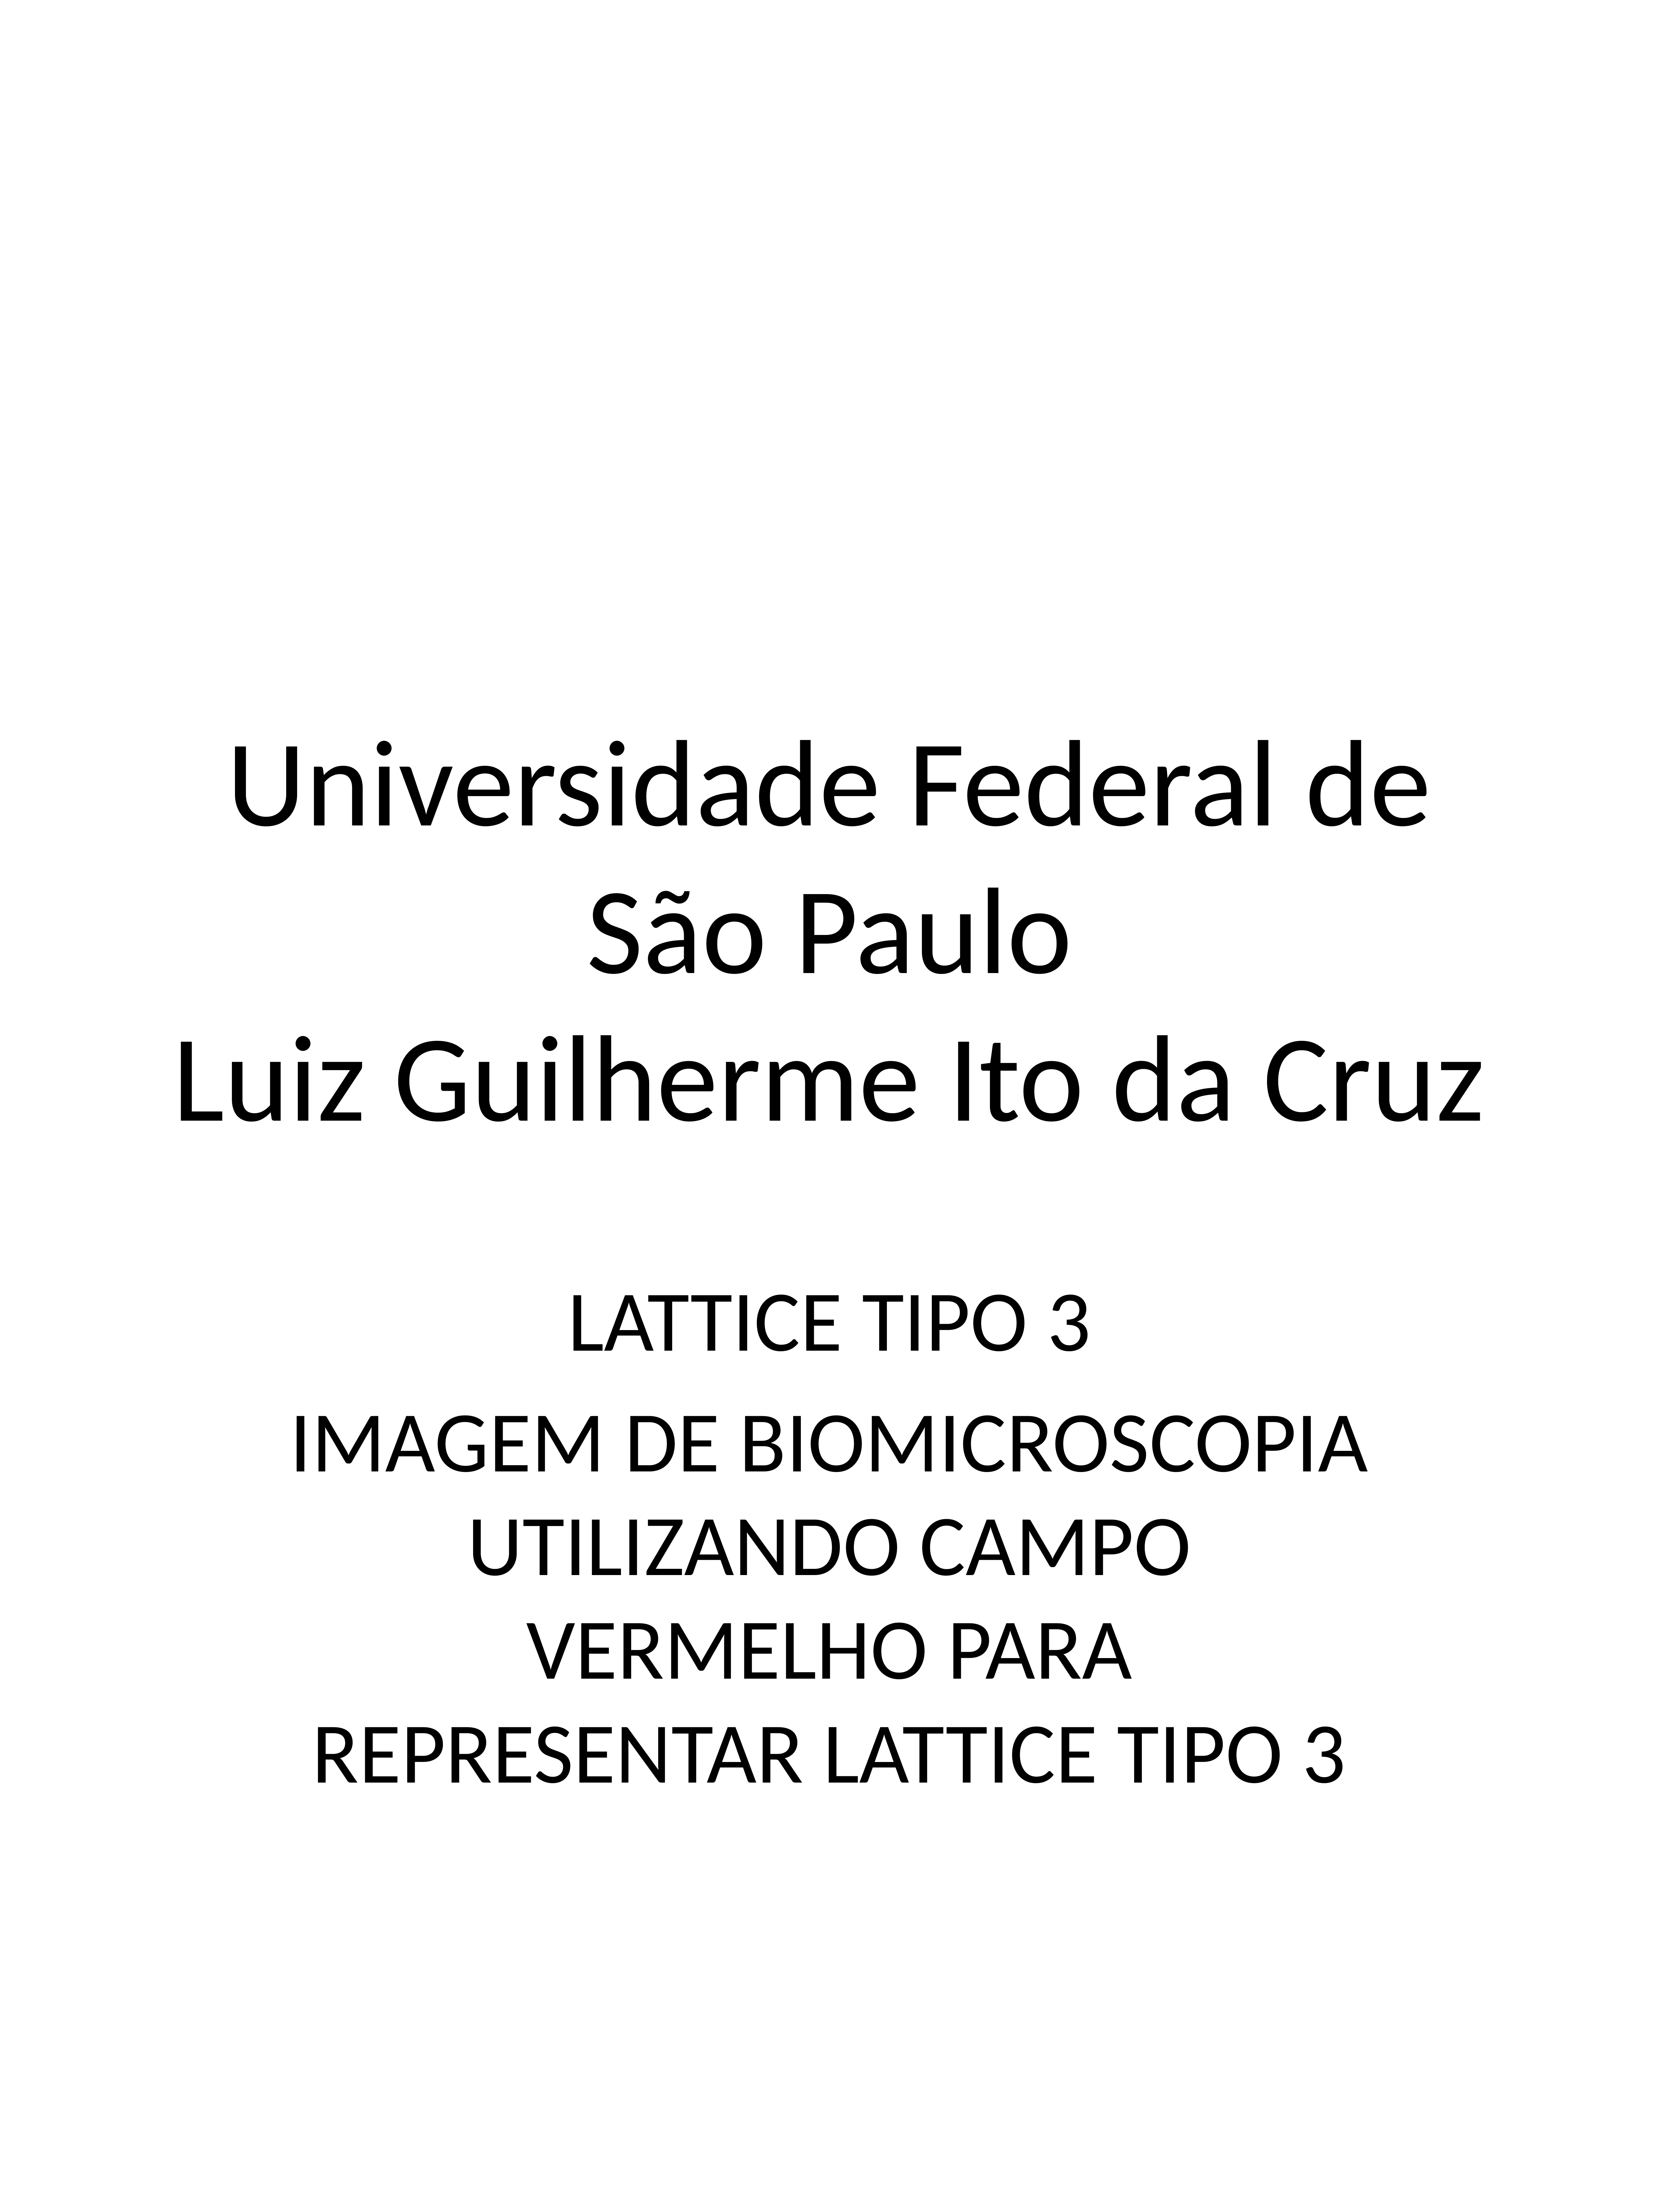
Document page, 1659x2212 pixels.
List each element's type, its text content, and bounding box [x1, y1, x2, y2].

title Universidade Federal de São Paulo Luiz Guilherme Ito da Cruz [124, 687, 1534, 1161]
subtitle LATTICE TIPO 3 IMAGEM DE BIOMICROSCOPIA UTILIZANDO CAMPO VERMELHO PARA REPRESENTAR LATTICE TIPO 3 [249, 1253, 1410, 1819]
